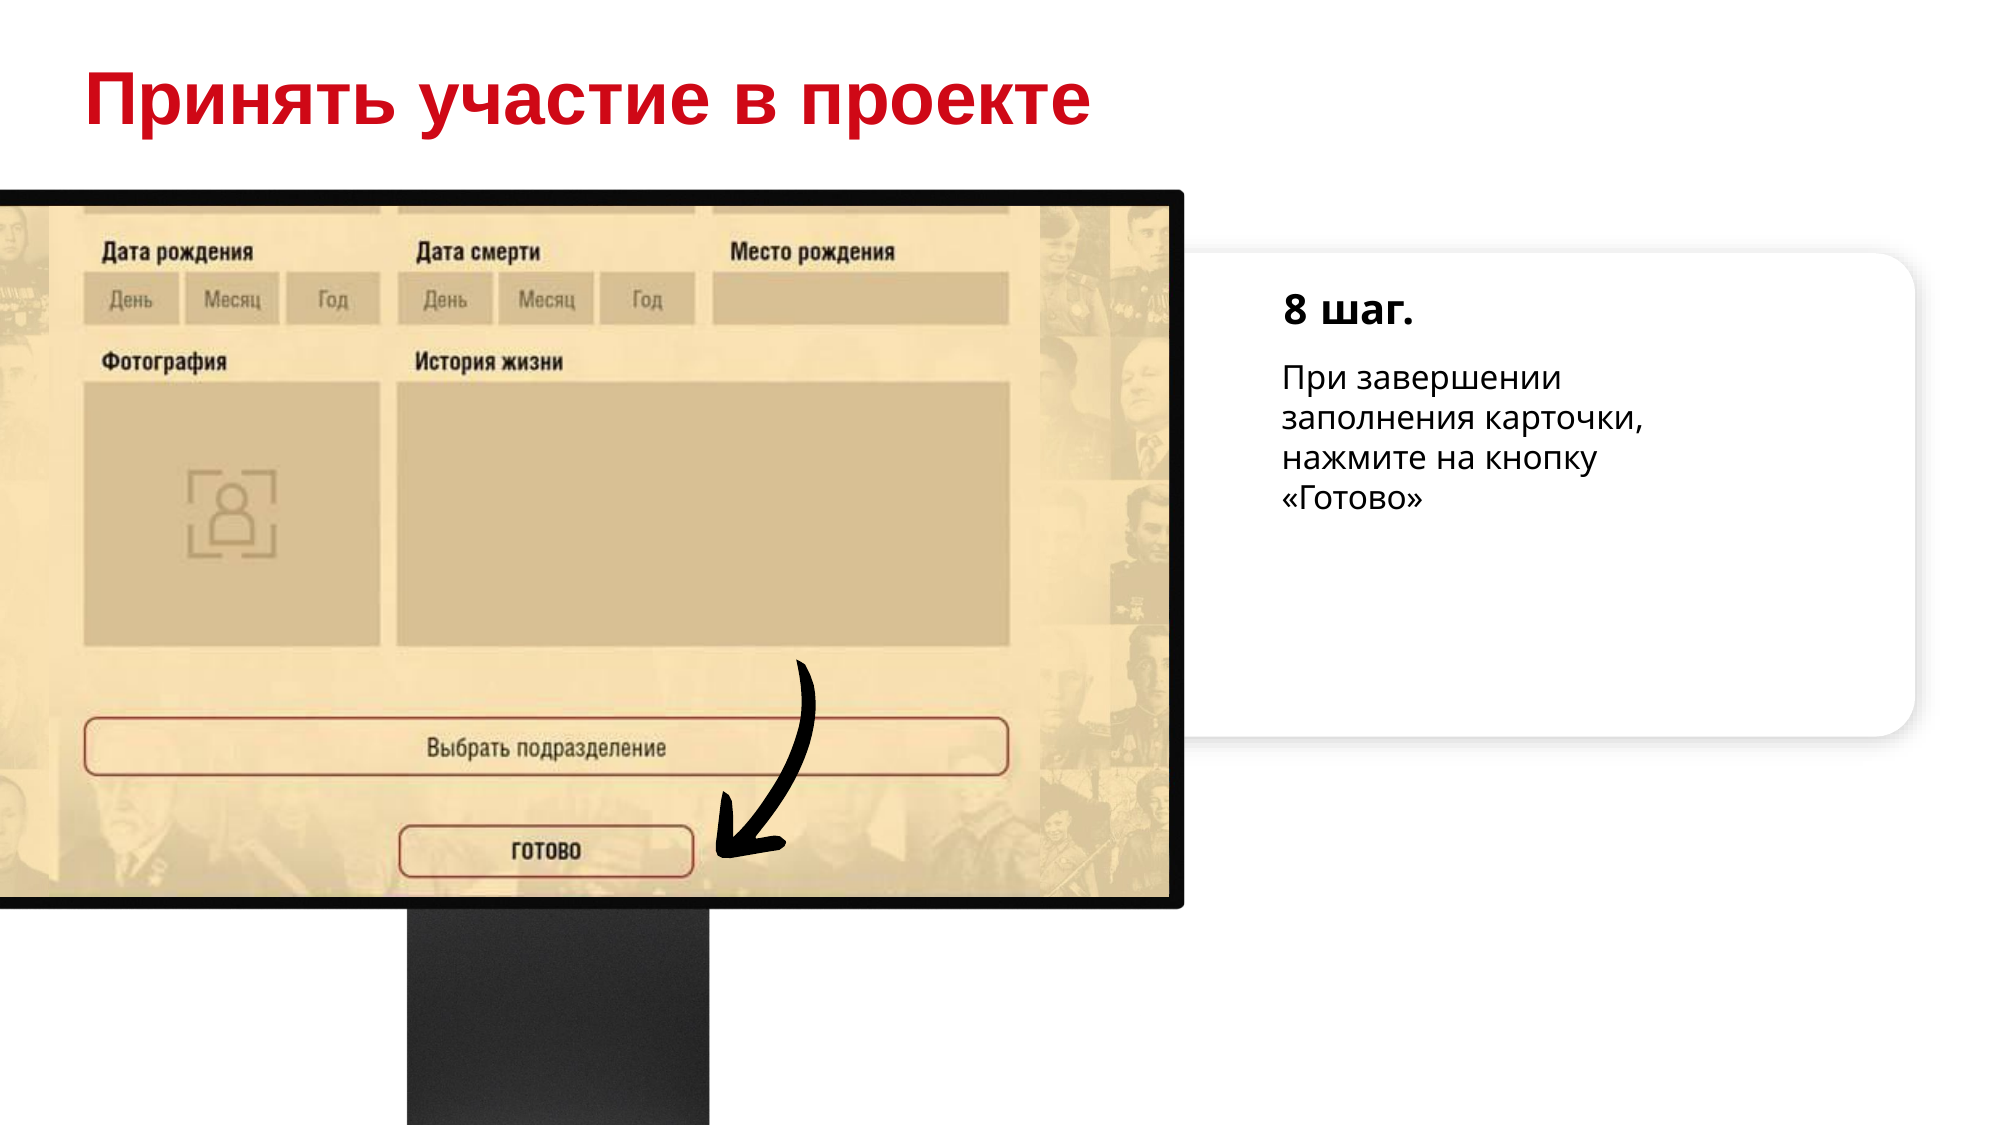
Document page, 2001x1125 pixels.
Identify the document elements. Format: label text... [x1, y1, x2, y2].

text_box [0, 206, 1169, 898]
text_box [0, 189, 1941, 1125]
title Принять участие в проекте [82, 47, 1441, 185]
